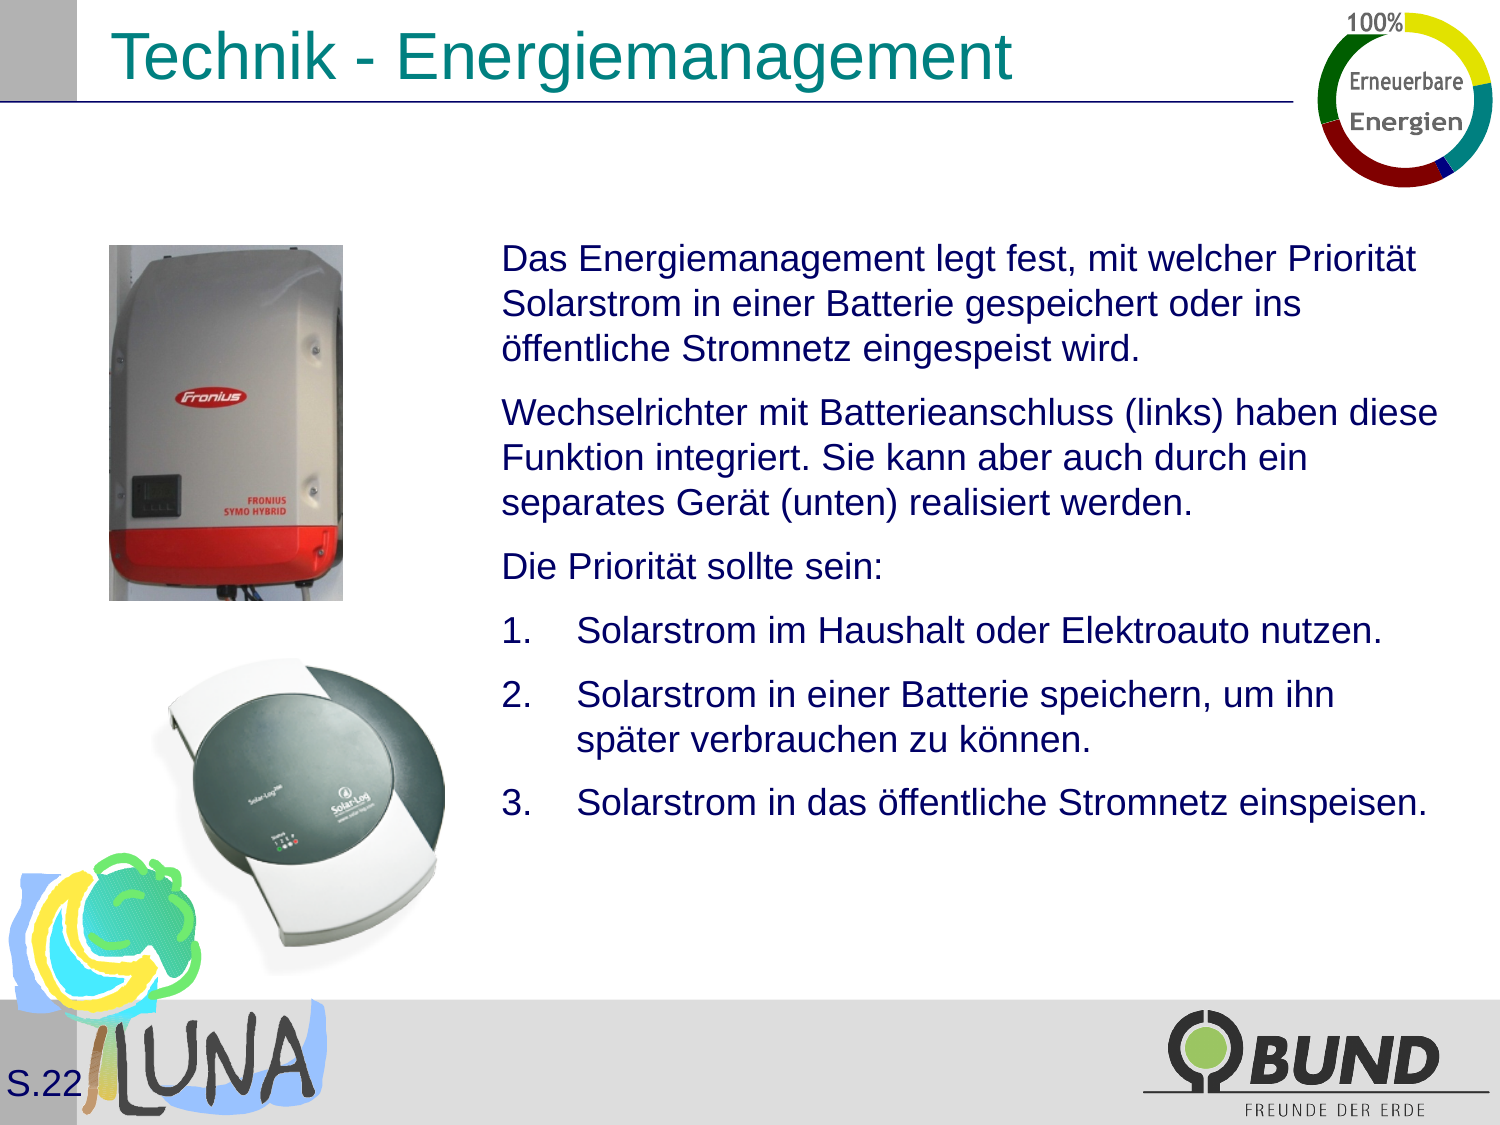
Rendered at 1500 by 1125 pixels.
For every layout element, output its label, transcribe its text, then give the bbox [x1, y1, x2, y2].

picture [1128, 998, 1500, 1125]
picture [108, 244, 343, 601]
title Technik - Energiemanagement [80, 12, 1045, 93]
picture [150, 658, 445, 977]
slide_number S.22 [0, 1058, 85, 1112]
text_box Das Energiemanagement legt fest, mit welcher Priorität Solarstrom in einer Batterie gespeichert oder ins öffentliche Stromnetz eingespeist wird. Wechselrichter mit Batterieanschluss (links) haben diese Funktion integriert. Sie kann aber auch durch ein separates Gerät (unten) realisiert werden. Die Priorität sollte sein: Solarstrom im Haushalt oder Elektroauto nutzen. Solarstrom in einer Batterie speichern, um ihn später verbrauchen zu können. Solarstrom in das öffentliche Stromnetz einspeisen. [486, 227, 1457, 831]
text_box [44, 898, 133, 1002]
